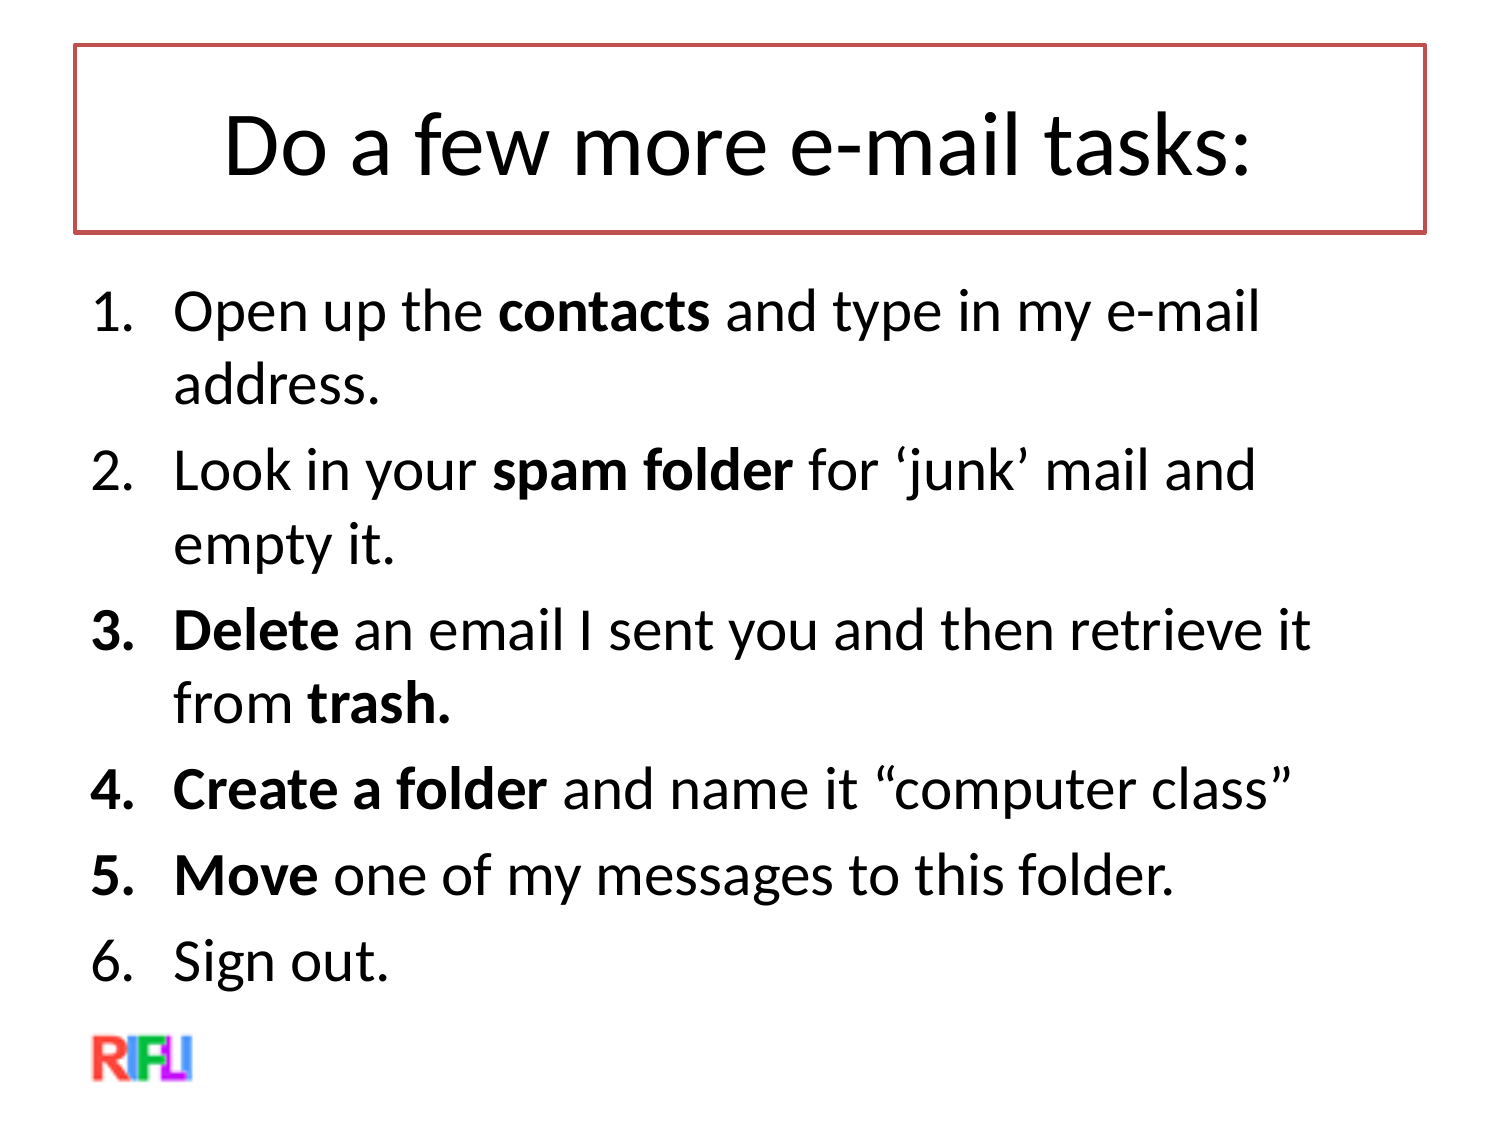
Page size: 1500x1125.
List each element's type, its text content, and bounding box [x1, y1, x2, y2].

title Do a few more e-mail tasks: [73, 43, 1427, 235]
picture [75, 1005, 210, 1125]
list Open up the contacts and type in my e-mail address. Look in your spam folder for ‘junk’ mail and empty it. Delete an email I sent you and then retrieve it from trash. Create a folder and name it “computer class” Move one of my messages to this folder. Sign out. [75, 262, 1425, 1005]
